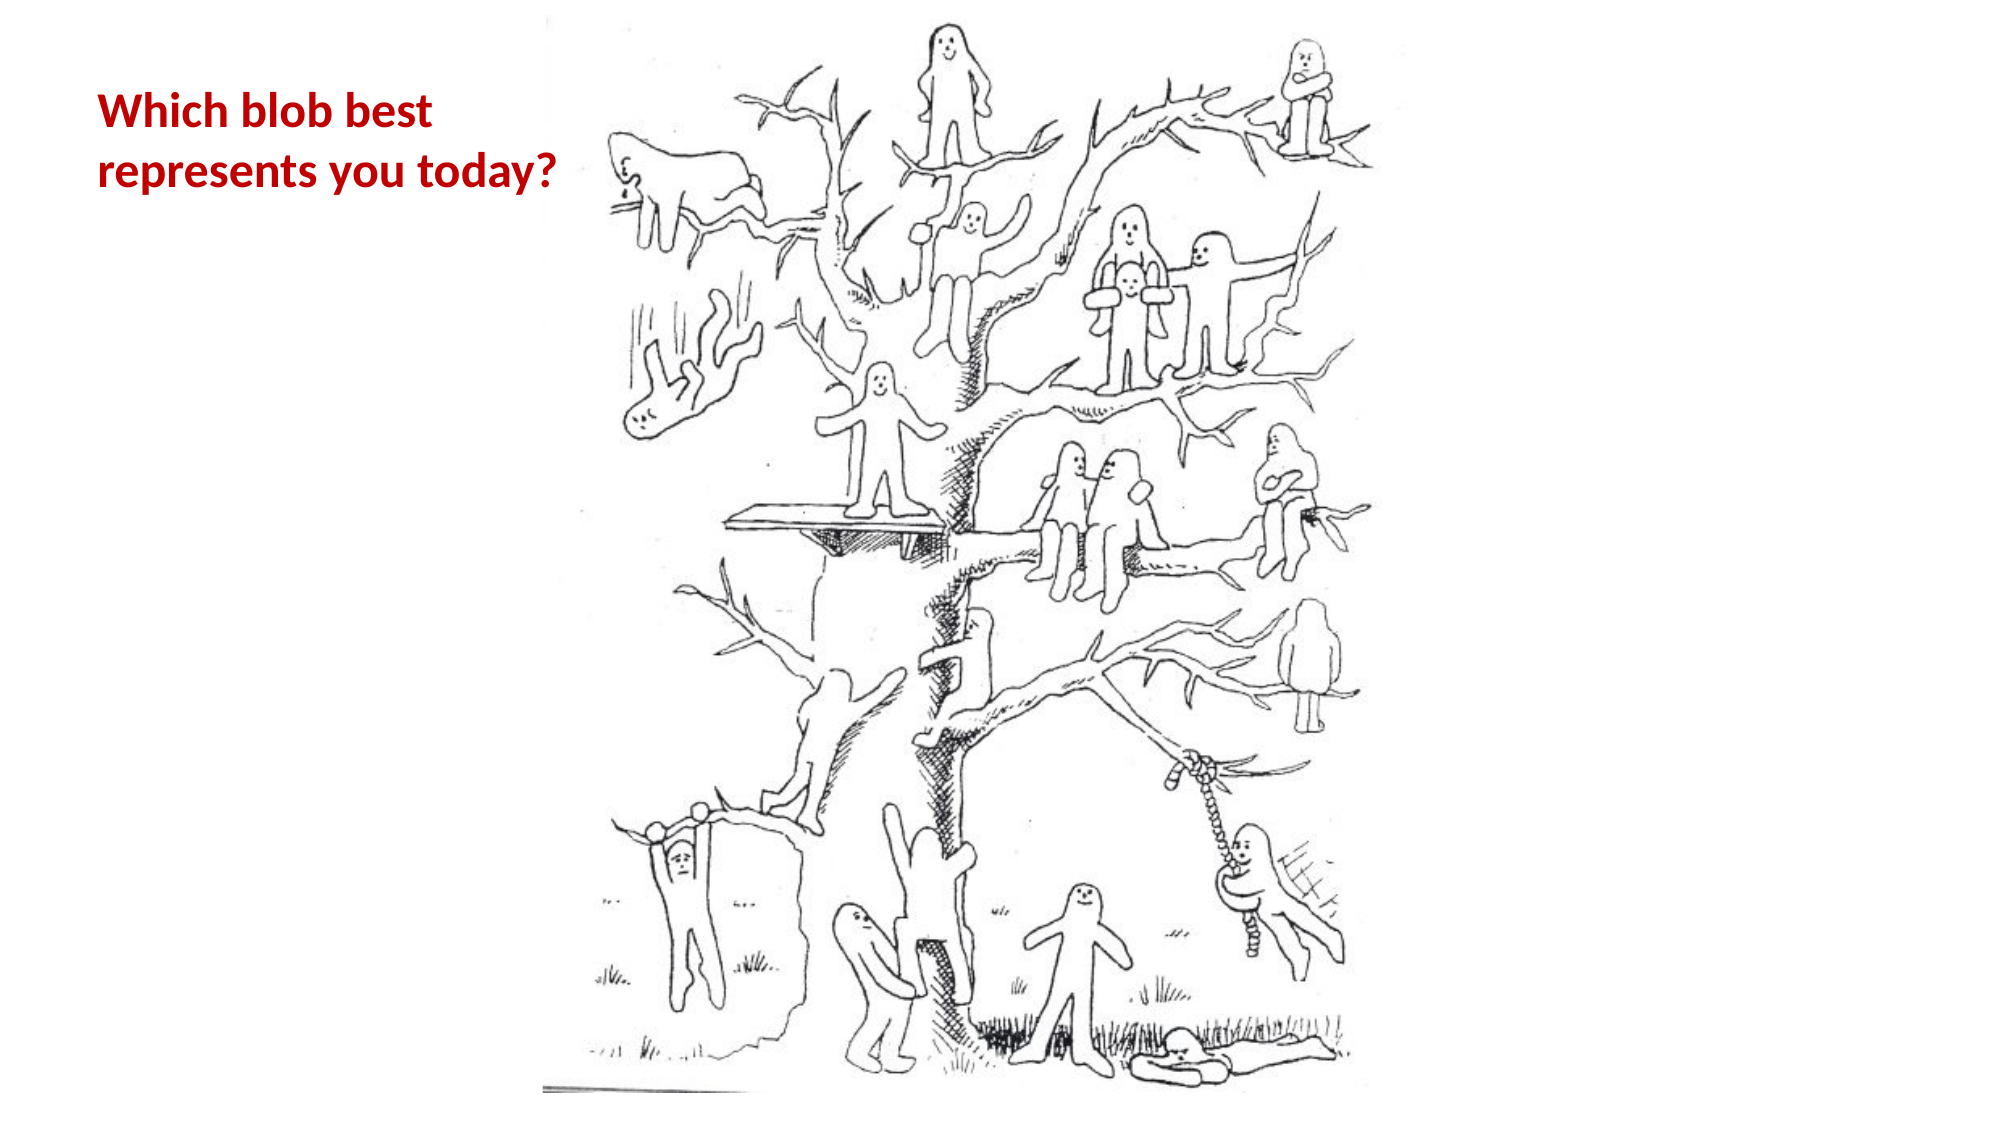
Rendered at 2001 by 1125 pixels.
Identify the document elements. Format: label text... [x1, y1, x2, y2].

text_box Which blob best represents you today? [82, 69, 542, 205]
picture [542, 13, 1417, 1093]
